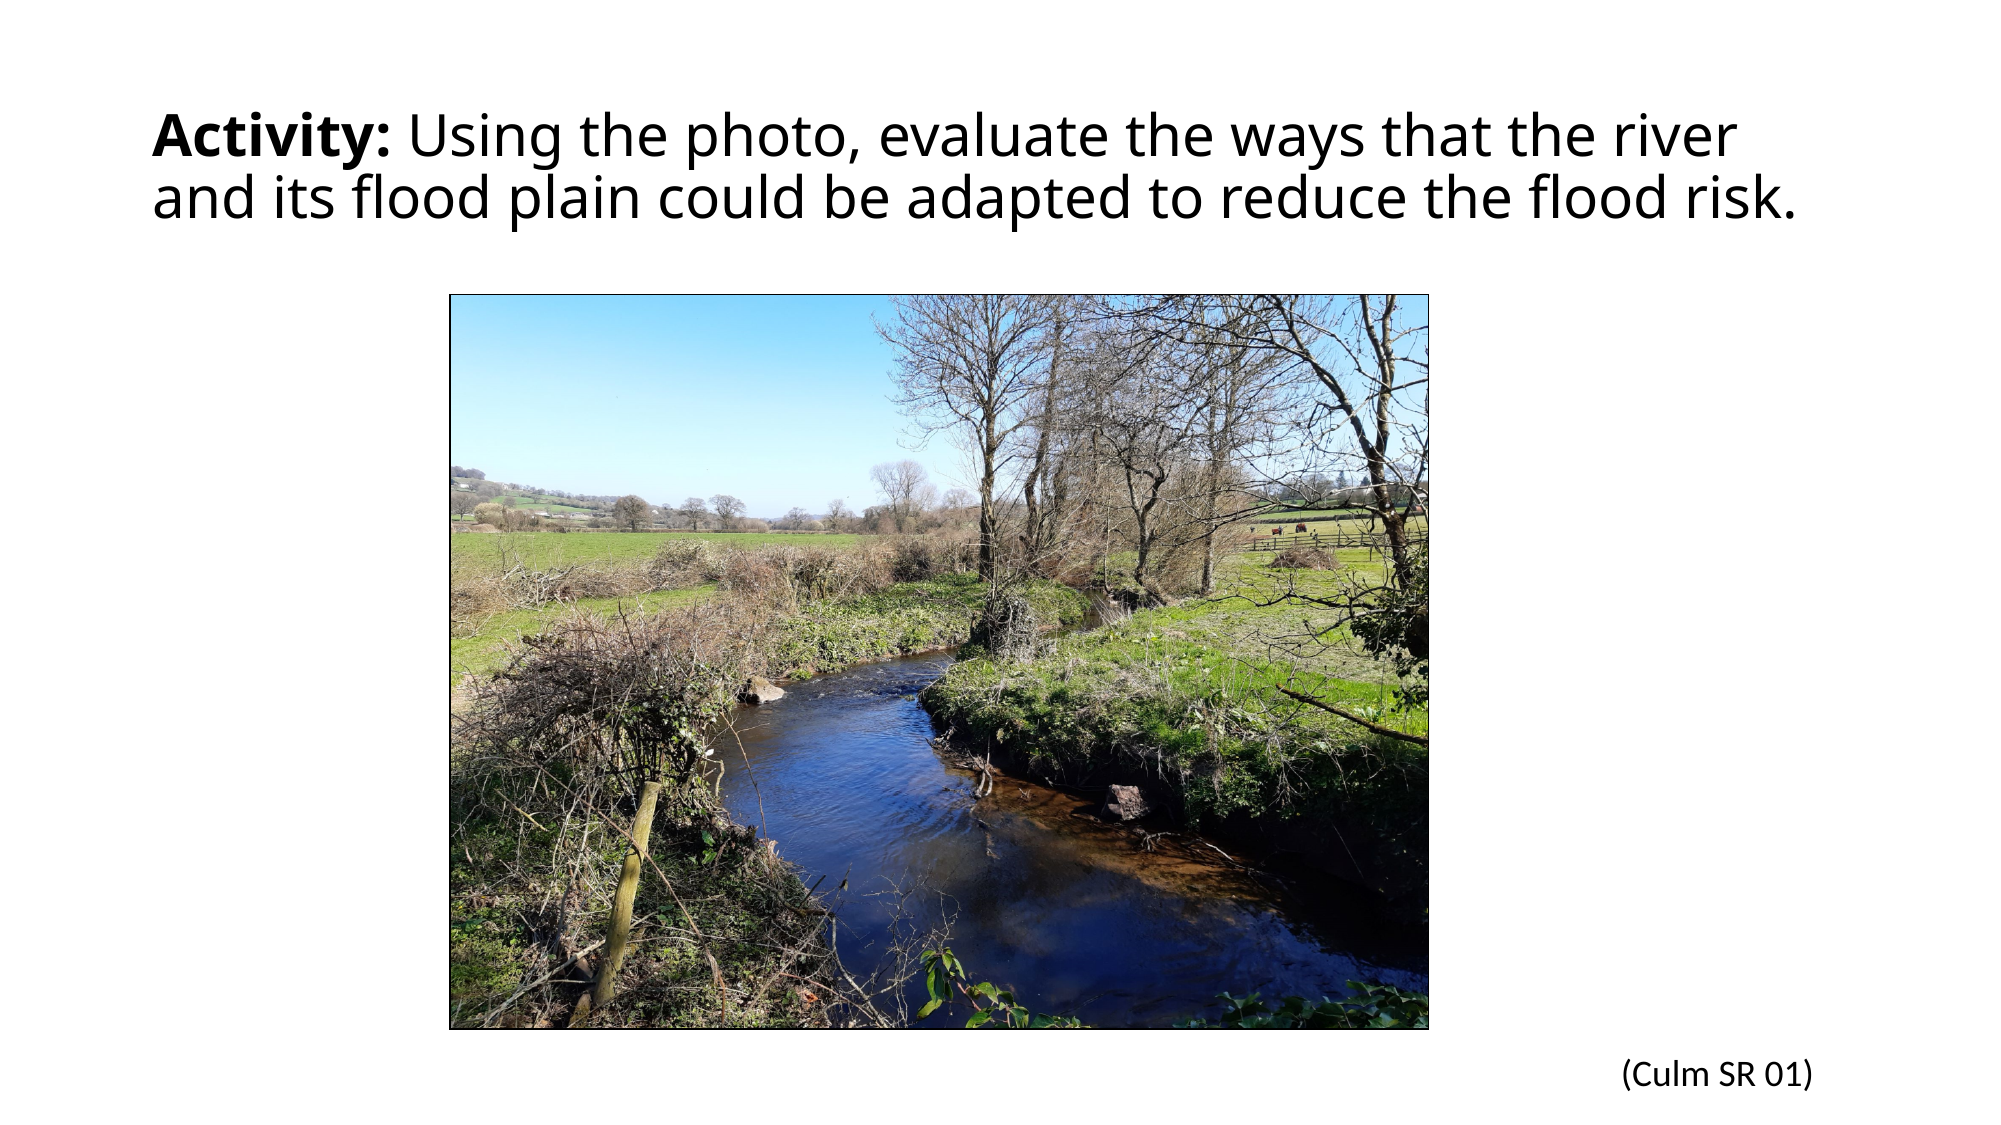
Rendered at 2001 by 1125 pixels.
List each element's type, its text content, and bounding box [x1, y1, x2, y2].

title Activity: Using the photo, evaluate the ways that the river and its flood plain could be adapted to reduce the flood risk. [137, 59, 1863, 278]
text_box (Culm SR 01) [1606, 1041, 1829, 1102]
picture [450, 295, 1428, 1029]
